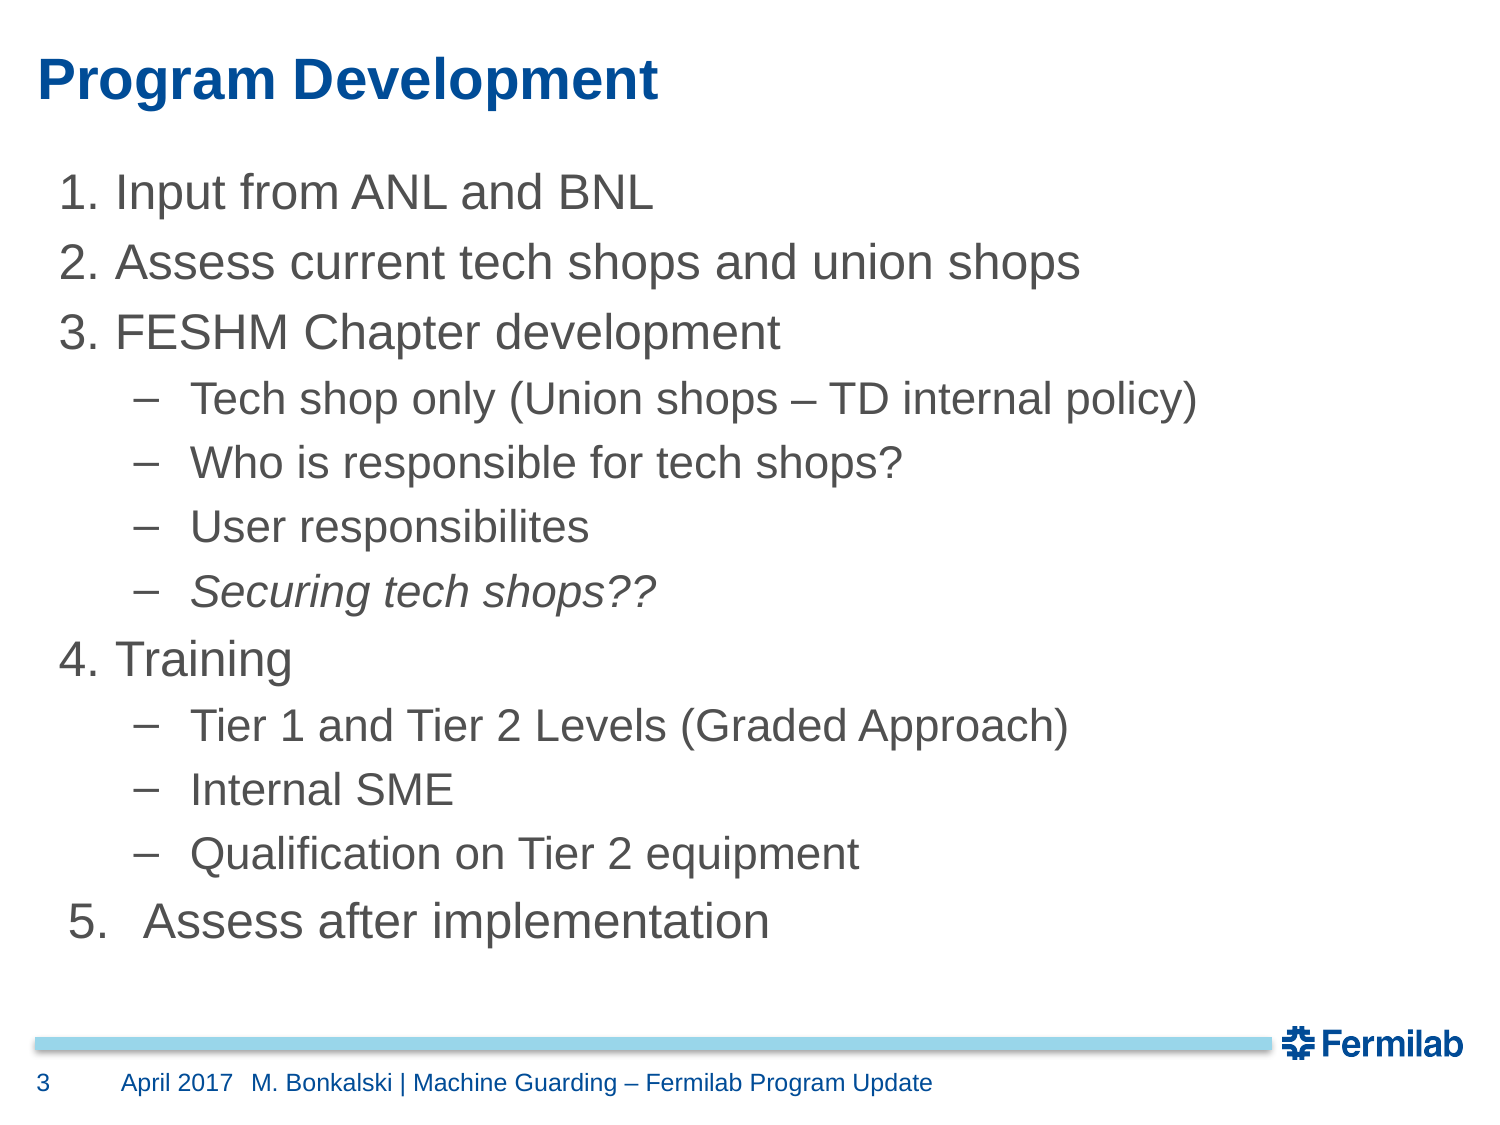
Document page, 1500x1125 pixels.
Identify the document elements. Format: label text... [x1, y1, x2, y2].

title Program Development [37, 41, 1463, 112]
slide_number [120, 1066, 252, 1107]
list Input from ANL and BNL Assess current tech shops and union shops FESHM Chapter development Tech shop only (Union shops – TD internal policy) Who is responsible for tech shops? User responsibilites Securing tech shops?? Training Tier 1 and Tier 2 Levels (Graded Approach) Internal SME Qualification on Tier 2 equipment Assess after implementation [39, 159, 1463, 990]
footer M. Bonkalski | Machine Guarding – Fermilab Program Update [251, 1066, 1279, 1106]
picture [1282, 1026, 1463, 1060]
slide_number 3 [36, 1066, 105, 1106]
